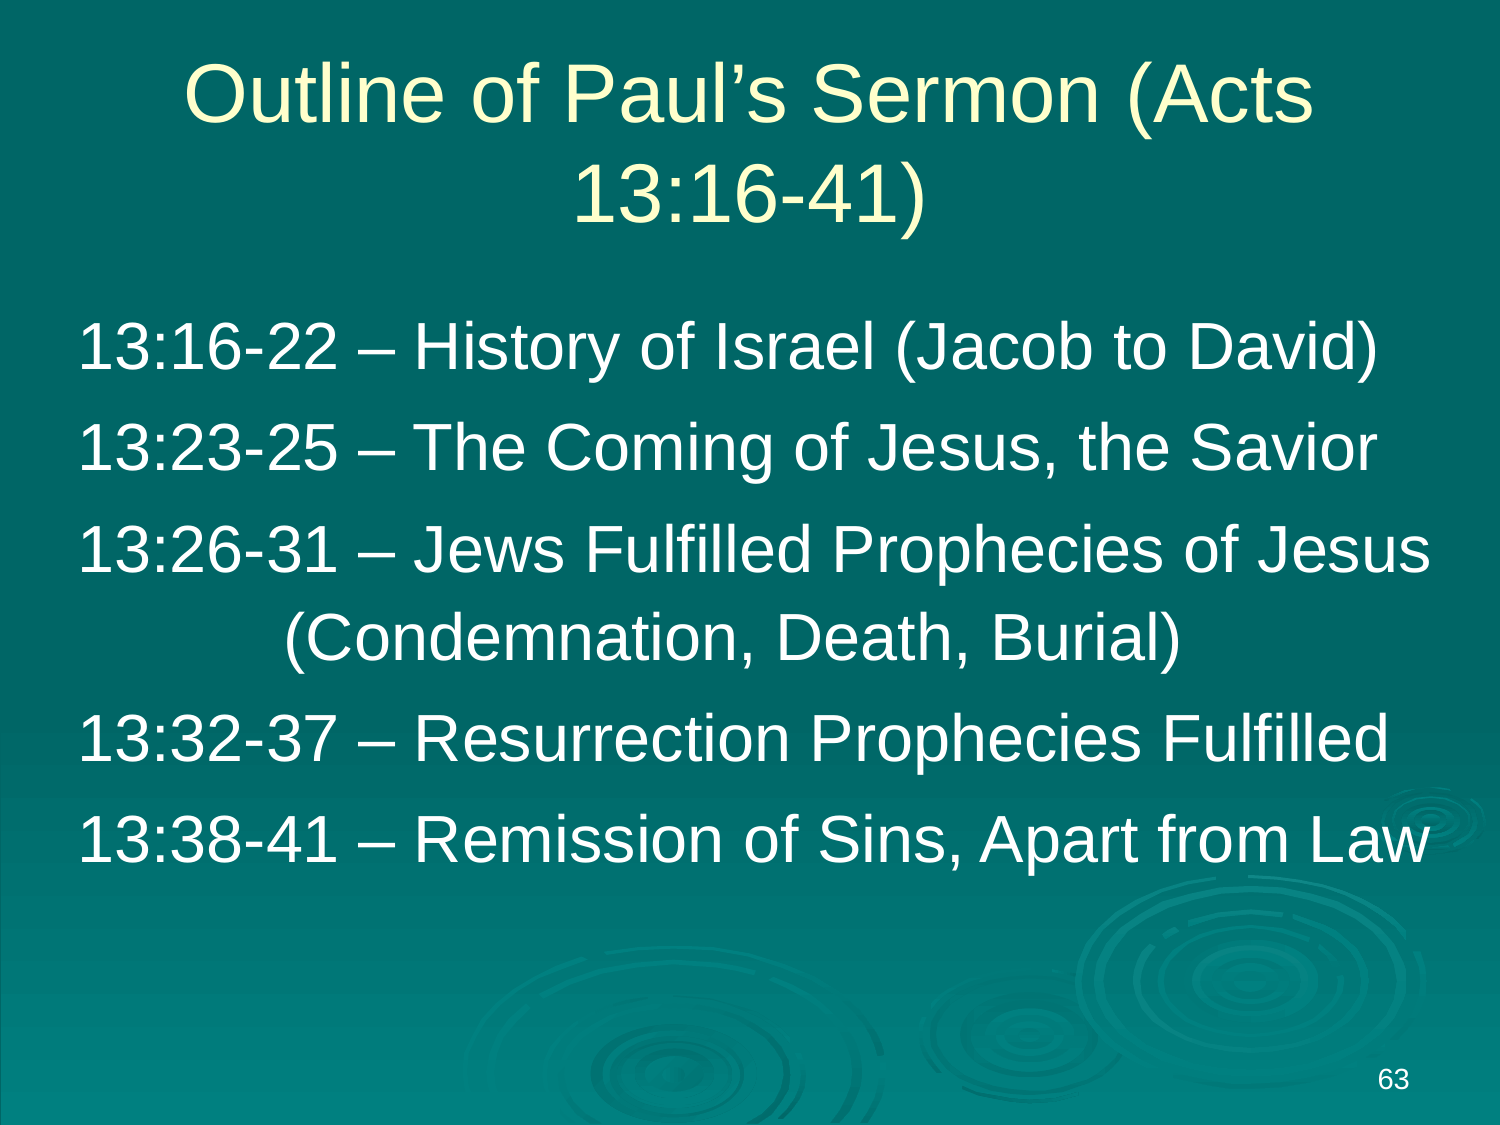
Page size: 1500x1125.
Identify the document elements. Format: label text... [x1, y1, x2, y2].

title Outline of Paul’s Sermon (Acts 13:16-41) [74, 45, 1426, 233]
list 13:16-22 – History of Israel (Jacob to David) 13:23-25 – The Coming of Jesus, the Savior 13:26-31 – Jews Fulfilled Prophecies of Jesus (Condemnation, Death, Burial) 13:32-37 – Resurrection Prophecies Fulfilled 13:38-41 – Remission of Sins, Apart from Law [62, 287, 1476, 981]
slide_number 63 [1074, 1024, 1426, 1103]
